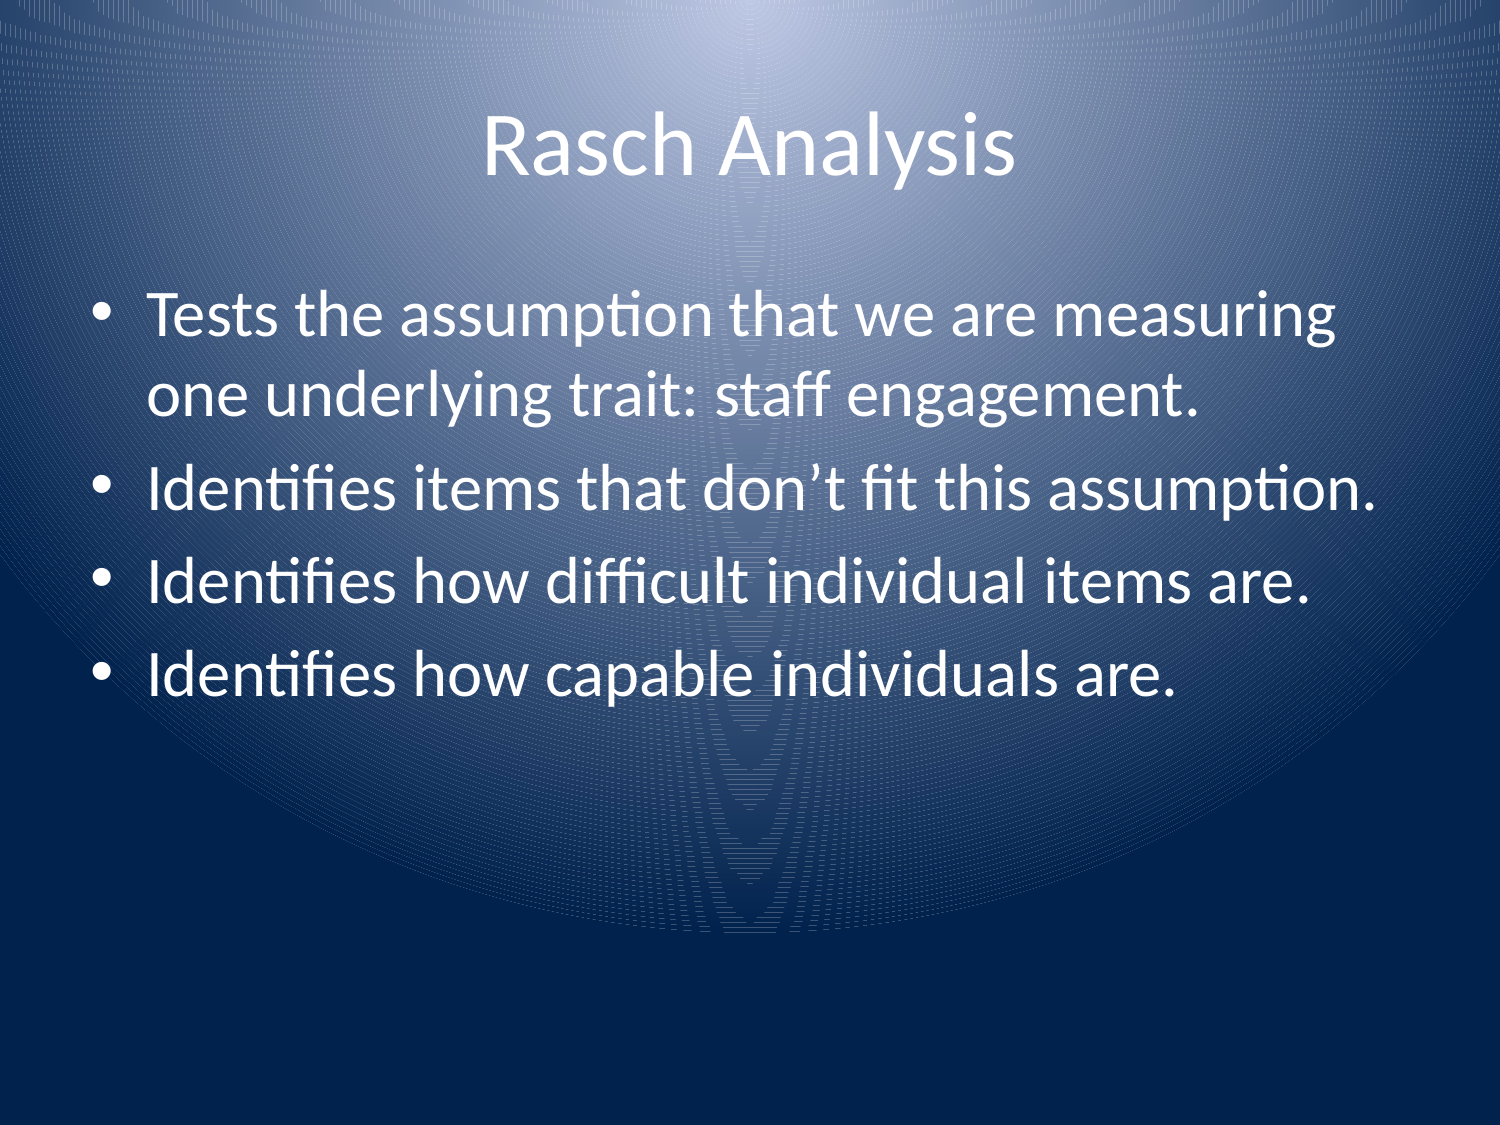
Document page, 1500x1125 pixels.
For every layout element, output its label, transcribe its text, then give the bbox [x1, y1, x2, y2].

title Rasch Analysis [75, 45, 1425, 233]
list Tests the assumption that we are measuring one underlying trait: staff engagement. Identifies items that don’t fit this assumption. Identifies how difficult individual items are. Identifies how capable individuals are. [75, 262, 1425, 1005]
